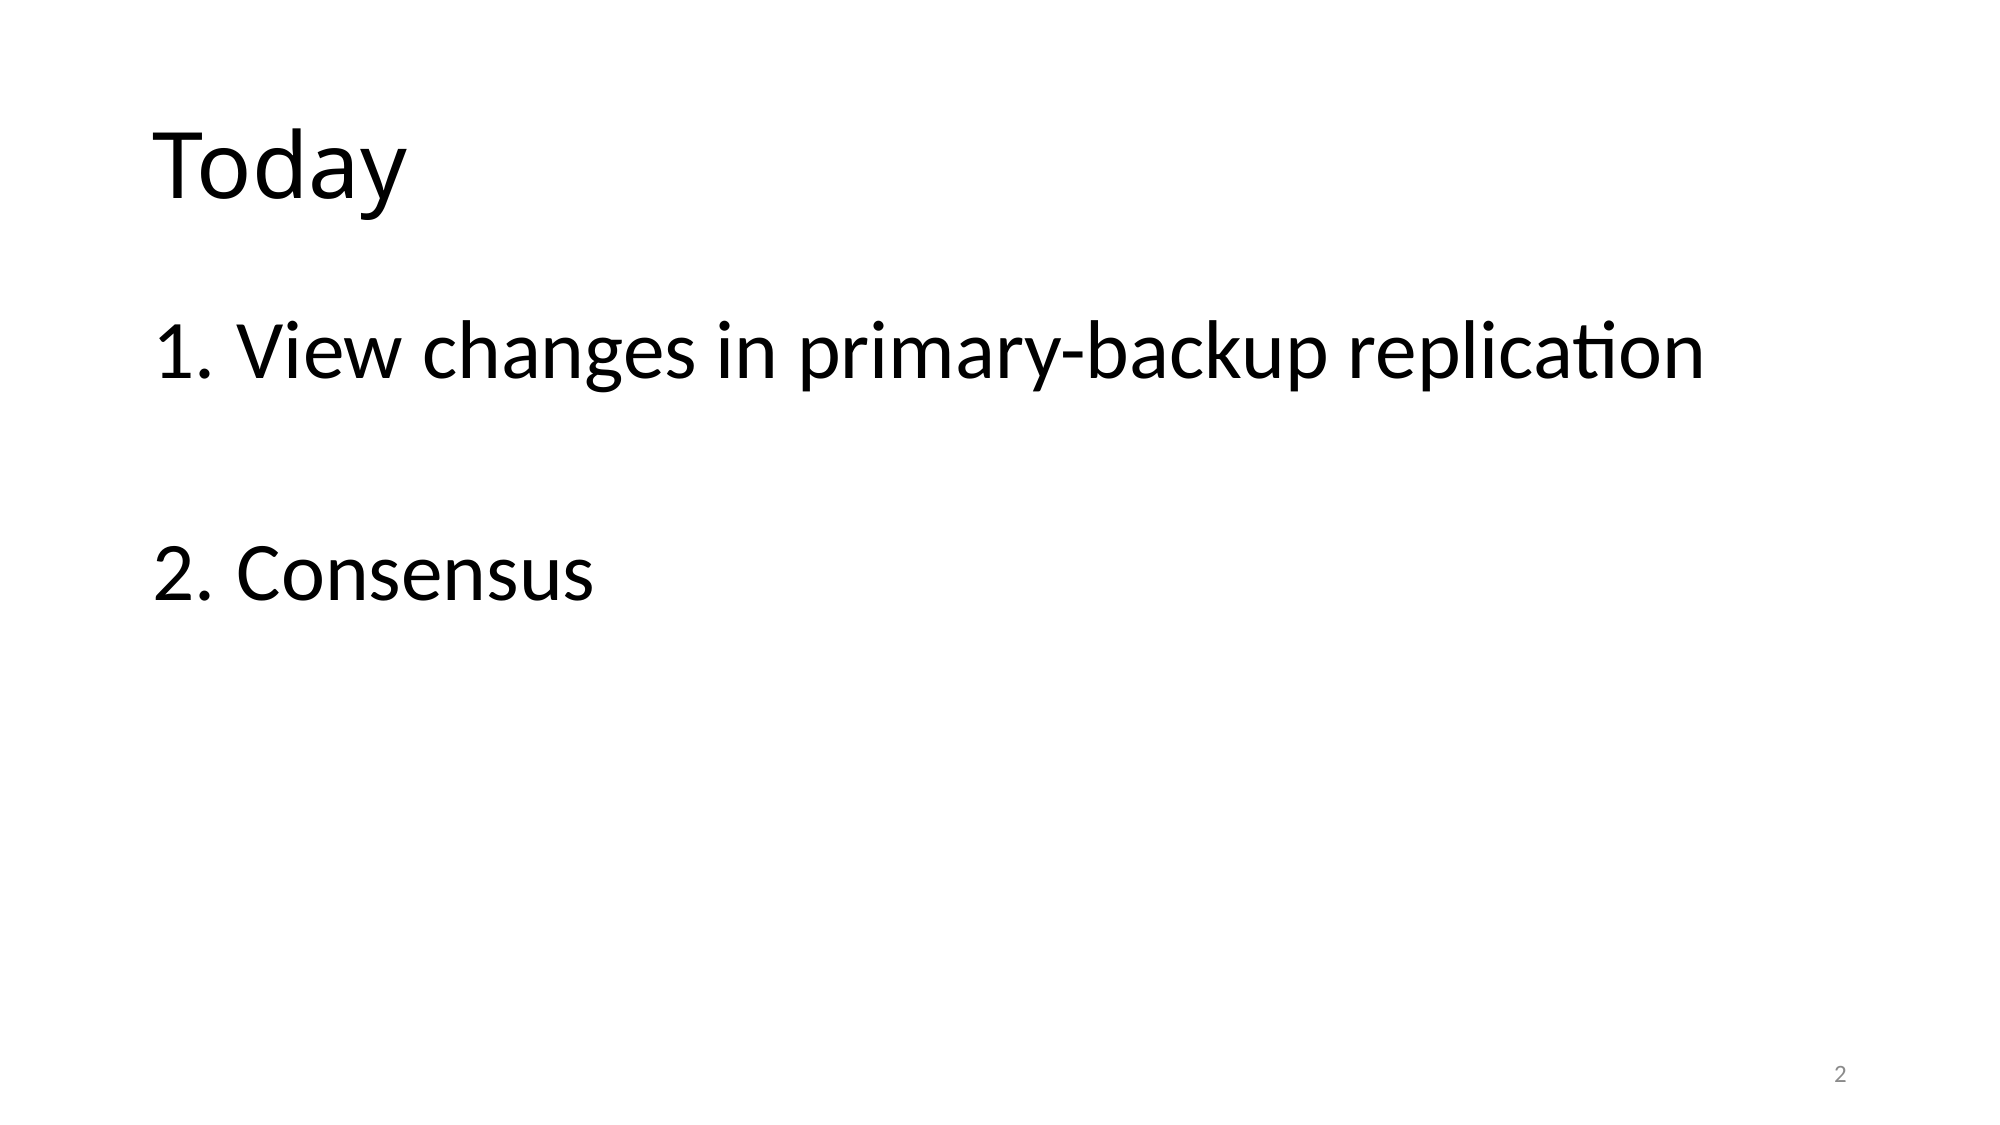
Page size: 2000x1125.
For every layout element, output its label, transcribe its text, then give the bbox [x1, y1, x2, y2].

slide_number 2 [1412, 1042, 1862, 1103]
list View changes in primary-backup replication Consensus [137, 299, 1862, 1014]
title Today [137, 59, 1862, 278]
